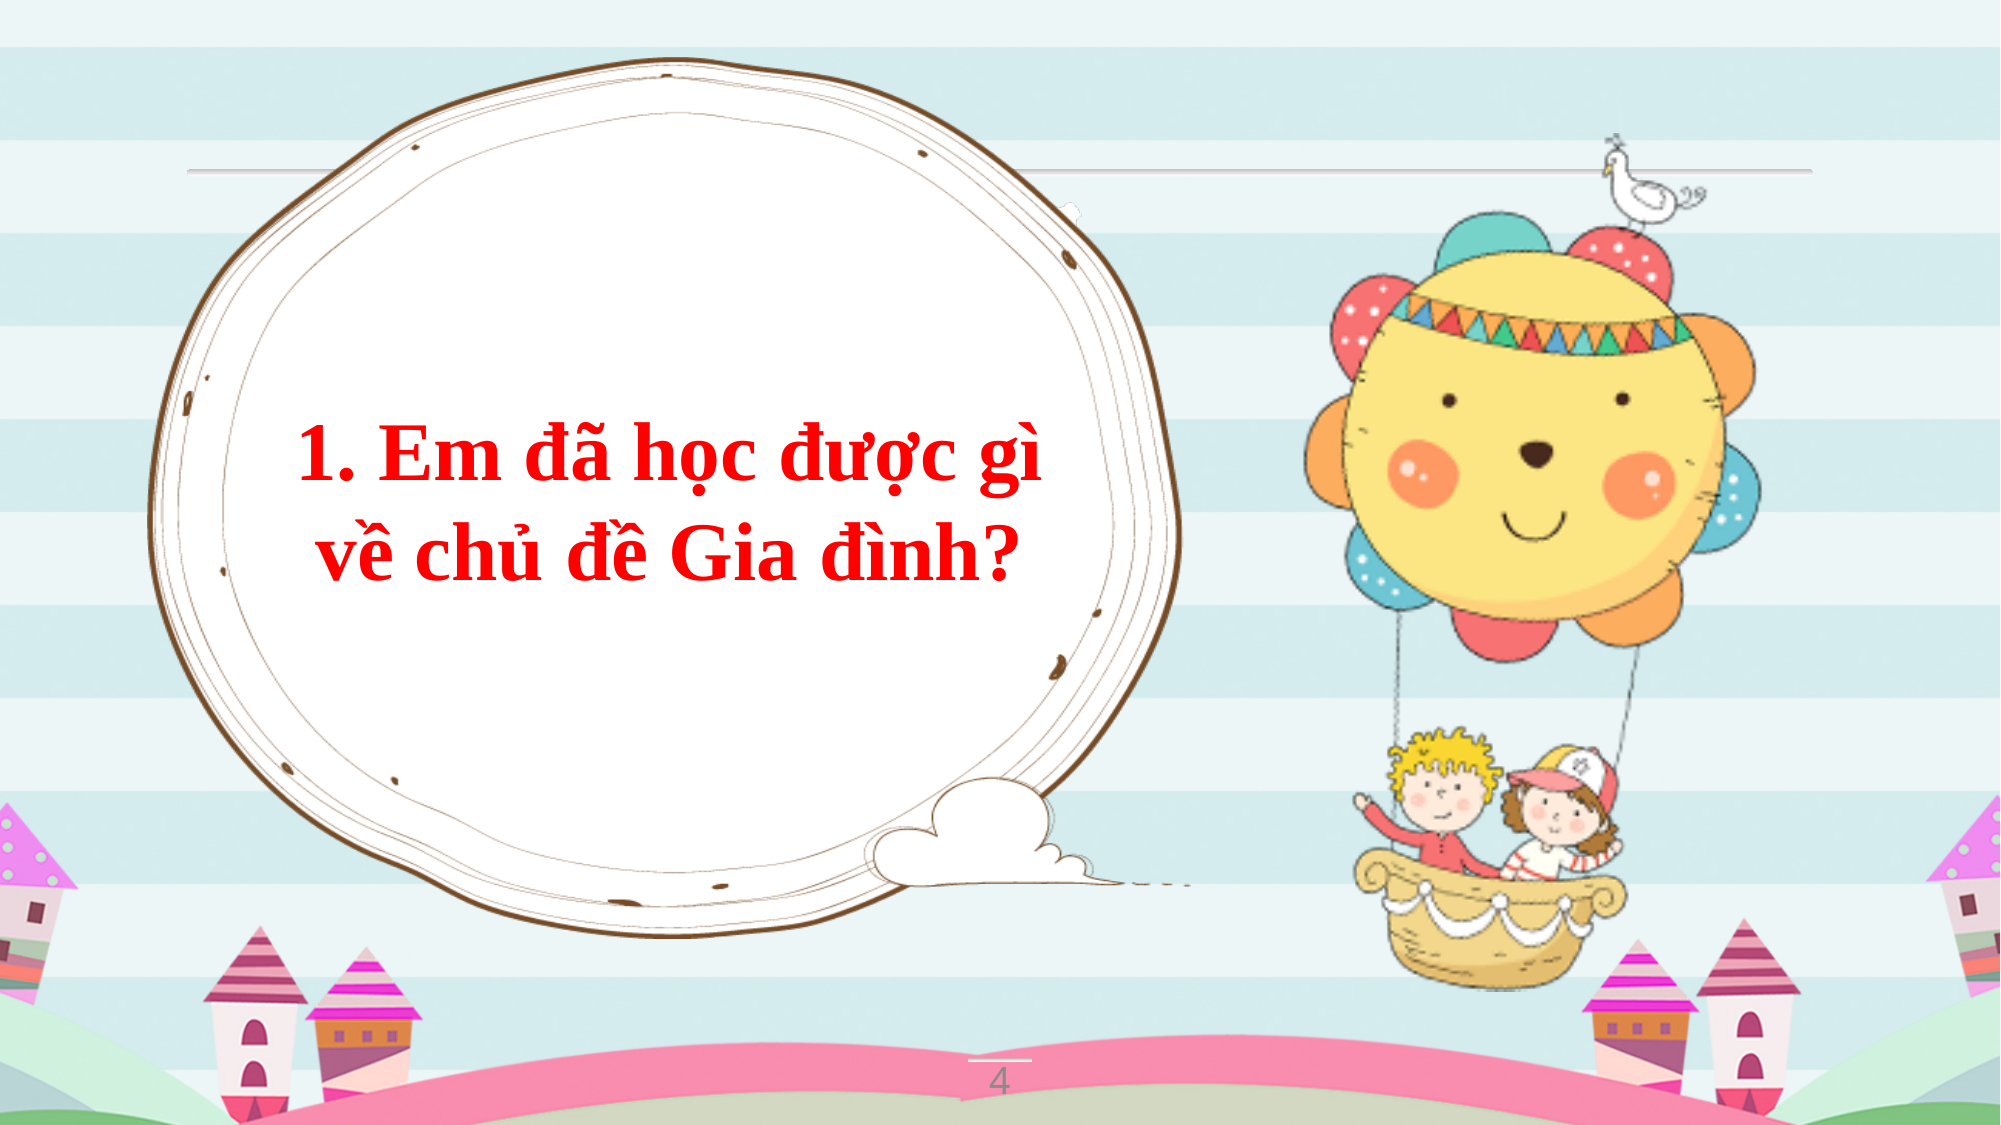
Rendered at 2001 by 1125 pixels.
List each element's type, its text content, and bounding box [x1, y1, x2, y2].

picture [0, 0, 2001, 1125]
slide_number 4 [766, 1049, 1234, 1110]
